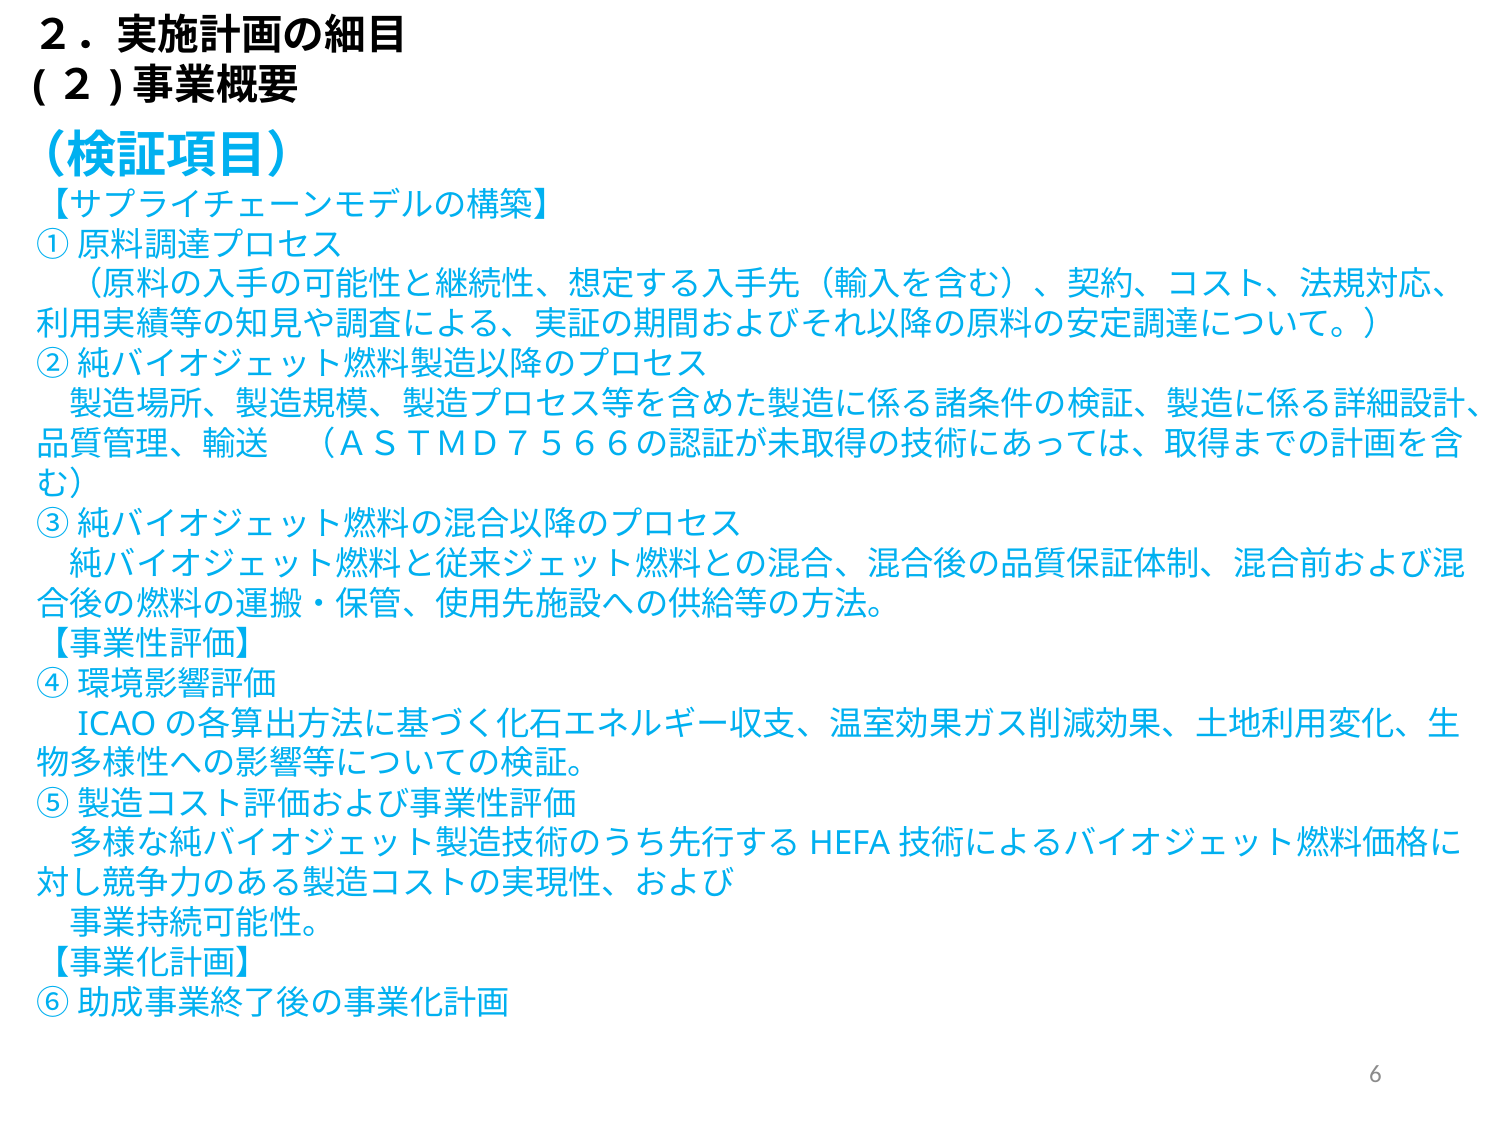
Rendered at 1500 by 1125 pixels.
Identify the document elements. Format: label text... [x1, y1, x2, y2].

text_box ２．実施計画の細目 (２)事業概要 [17, 0, 424, 116]
text_box 【サプライチェーンモデルの構築】 ①原料調達プロセス （原料の入手の可能性と継続性、想定する入手先（輸入を含む）、契約、コスト、法規対応、利用実績等の知見や調査による、実証の期間およびそれ以降の原料の安定調達について。） ②純バイオジェット燃料製造以降のプロセス 製造場所、製造規模、製造プロセス等を含めた製造に係る諸条件の検証、製造に係る詳細設計、品質管理、輸送 （ＡＳＴＭＤ７５６６の認証が未取得の技術にあっては、取得までの計画を含む） ③純バイオジェット燃料の混合以降のプロセス 純バイオジェット燃料と従来ジェット燃料との混合、混合後の品質保証体制、混合前および混合後の燃料の運搬・保管、使用先施設への供給等の方法。 【事業性評価】 ④環境影響評価 ICAOの各算出方法に基づく化石エネルギー収支、温室効果ガス削減効果、土地利用変化、生物多様性への影響等についての検証。 ⑤製造コスト評価および事業性評価 多様な純バイオジェット製造技術のうち先行するHEFA技術によるバイオジェット燃料価格に対し競争力のある製造コストの実現性、および 事業持続可能性。 【事業化計画】 ⑥助成事業終了後の事業化計画 [36, 182, 1476, 1022]
slide_number 6 [1059, 1042, 1397, 1103]
text_box （検証項目） [16, 122, 894, 183]
